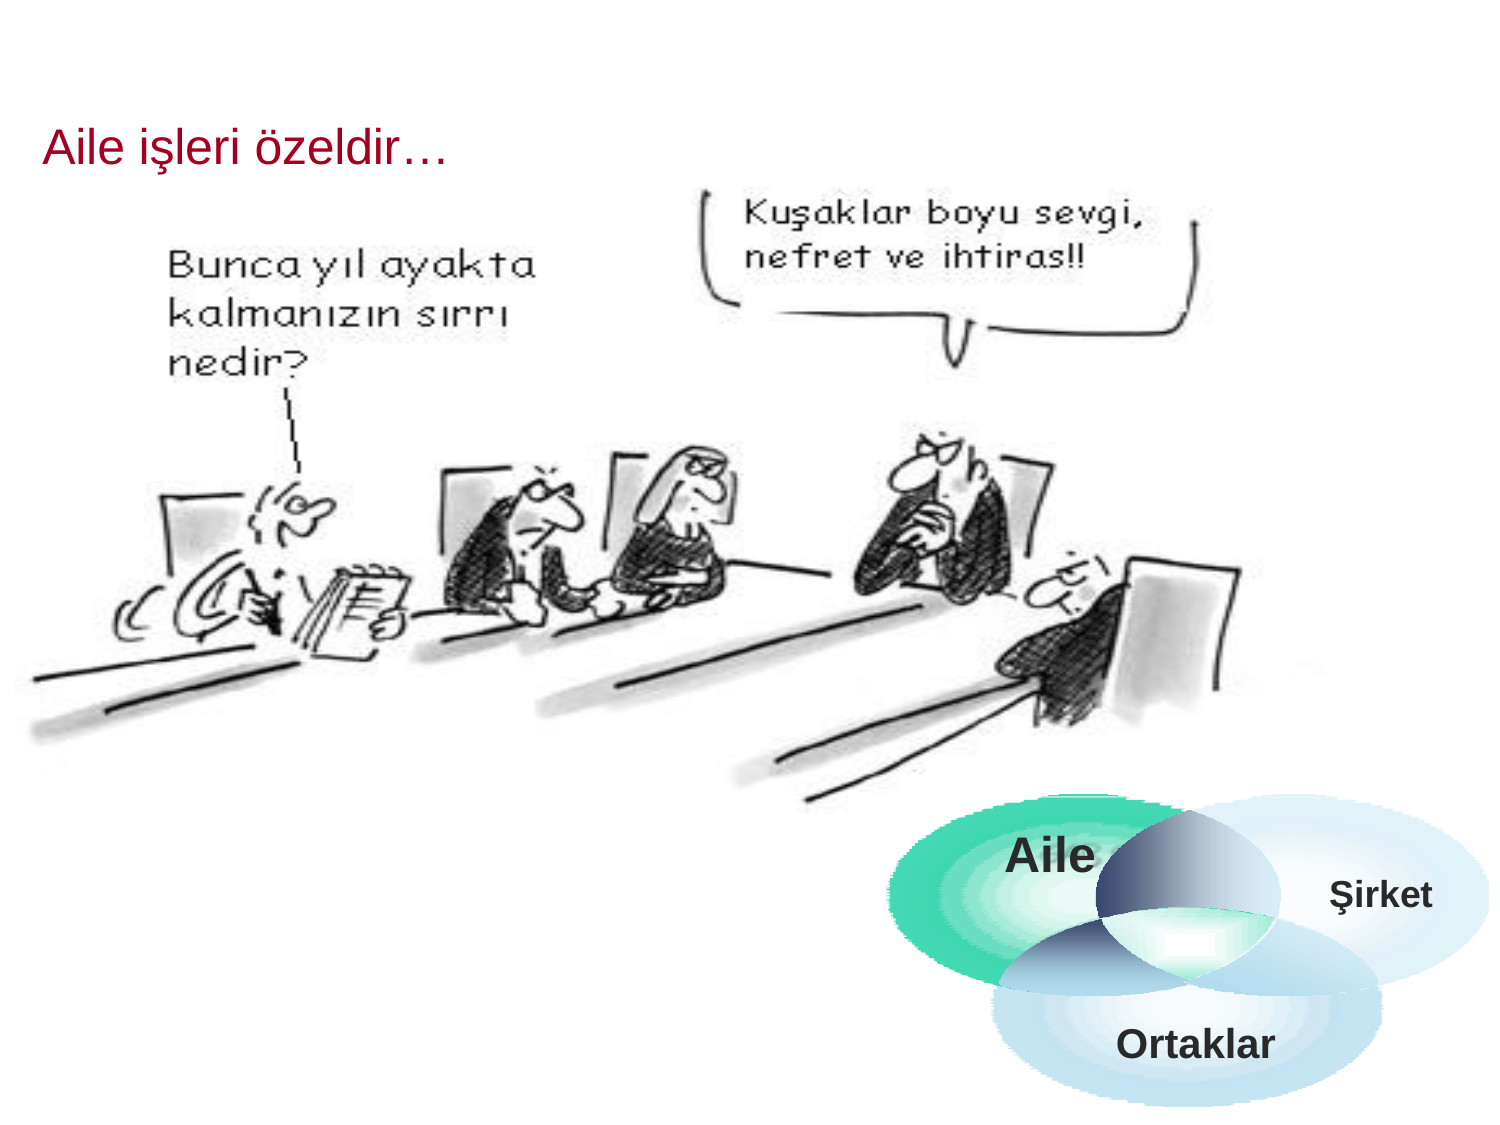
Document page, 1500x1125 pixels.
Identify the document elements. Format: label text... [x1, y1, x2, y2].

text_box [1095, 810, 1379, 996]
text_box [15, 168, 1344, 873]
title Aile işleri özeldir… [37, 48, 453, 239]
text_box Şirket Ortaklar [1113, 868, 1434, 1067]
text_box [886, 794, 1490, 1107]
text_box Aile [1002, 820, 1095, 883]
